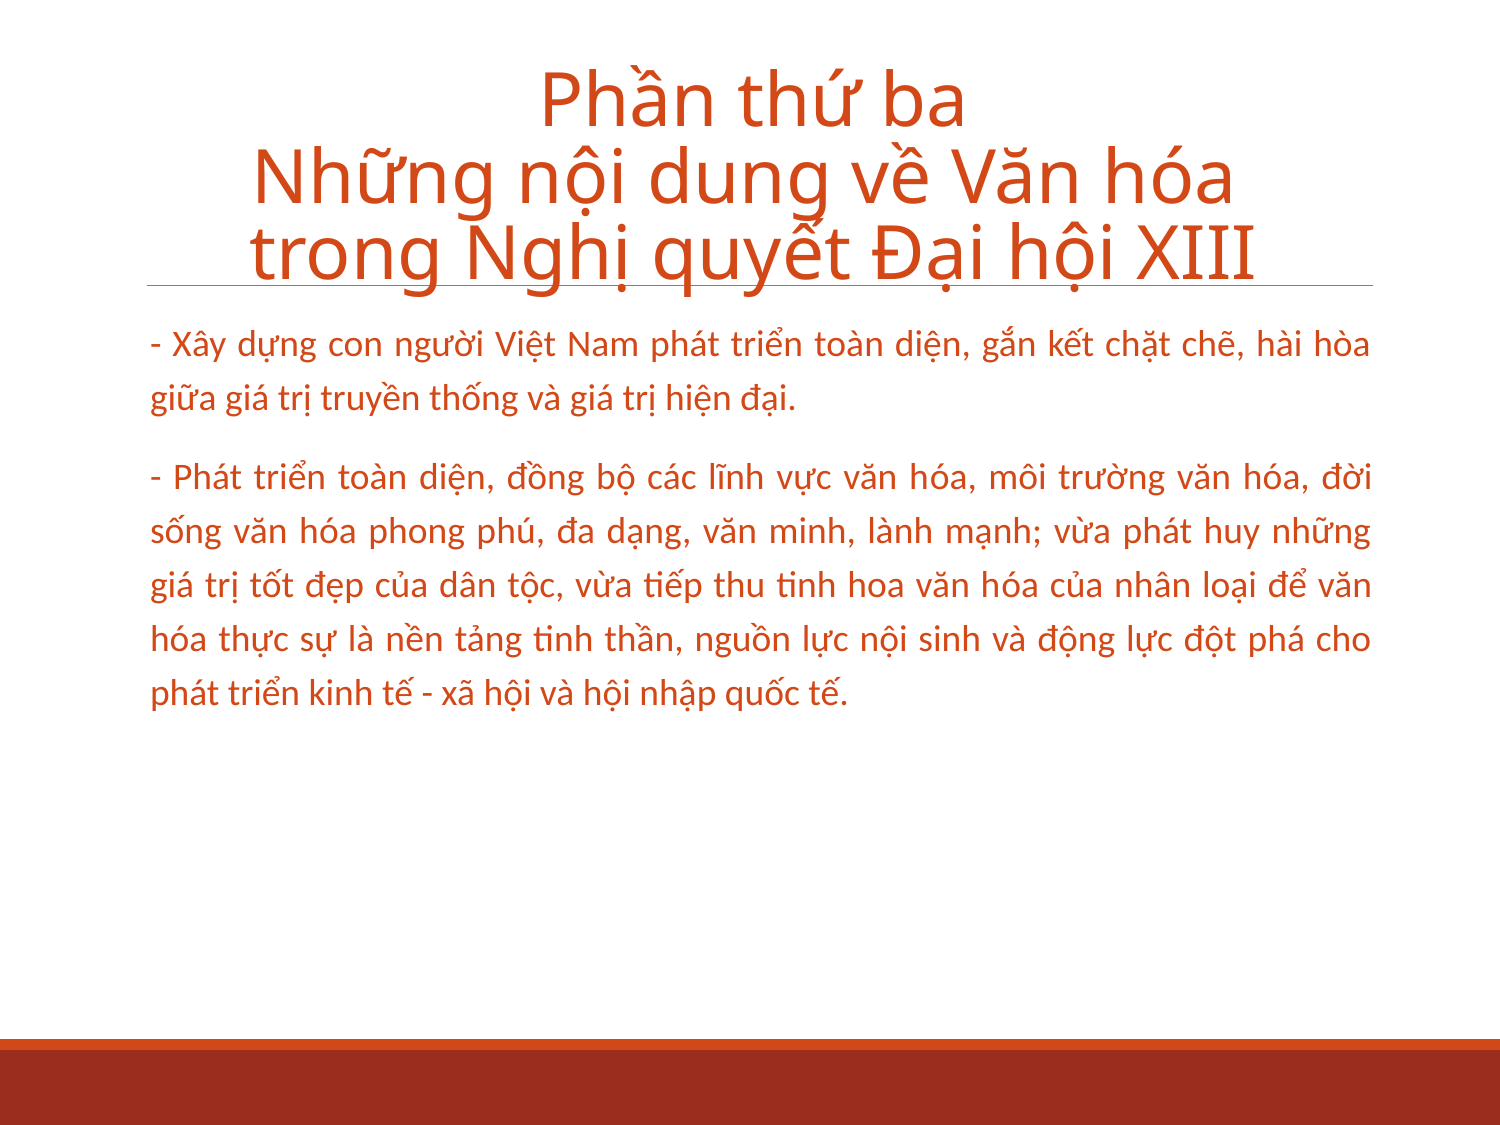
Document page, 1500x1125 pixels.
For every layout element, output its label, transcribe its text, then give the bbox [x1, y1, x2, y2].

title Phần thứ ba Những nội dung về Văn hóa trong Nghị quyết Đại hội XIII [135, 64, 1373, 302]
list - Xây dựng con người Việt Nam phát triển toàn diện, gắn kết chặt chẽ, hài hòa giữa giá trị truyền thống và giá trị hiện đại. - Phát triển toàn diện, đồng bộ các lĩnh vực văn hóa, môi trường văn hóa, đời sống văn hóa phong phú, đa dạng, văn minh, lành mạnh; vừa phát huy những giá trị tốt đẹp của dân tộc, vừa tiếp thu tinh hoa văn hóa của nhân loại để văn hóa thực sự là nền tảng tinh thần, nguồn lực nội sinh và động lực đột phá cho phát triển kinh tế - xã hội và hội nhập quốc tế. [135, 302, 1373, 963]
